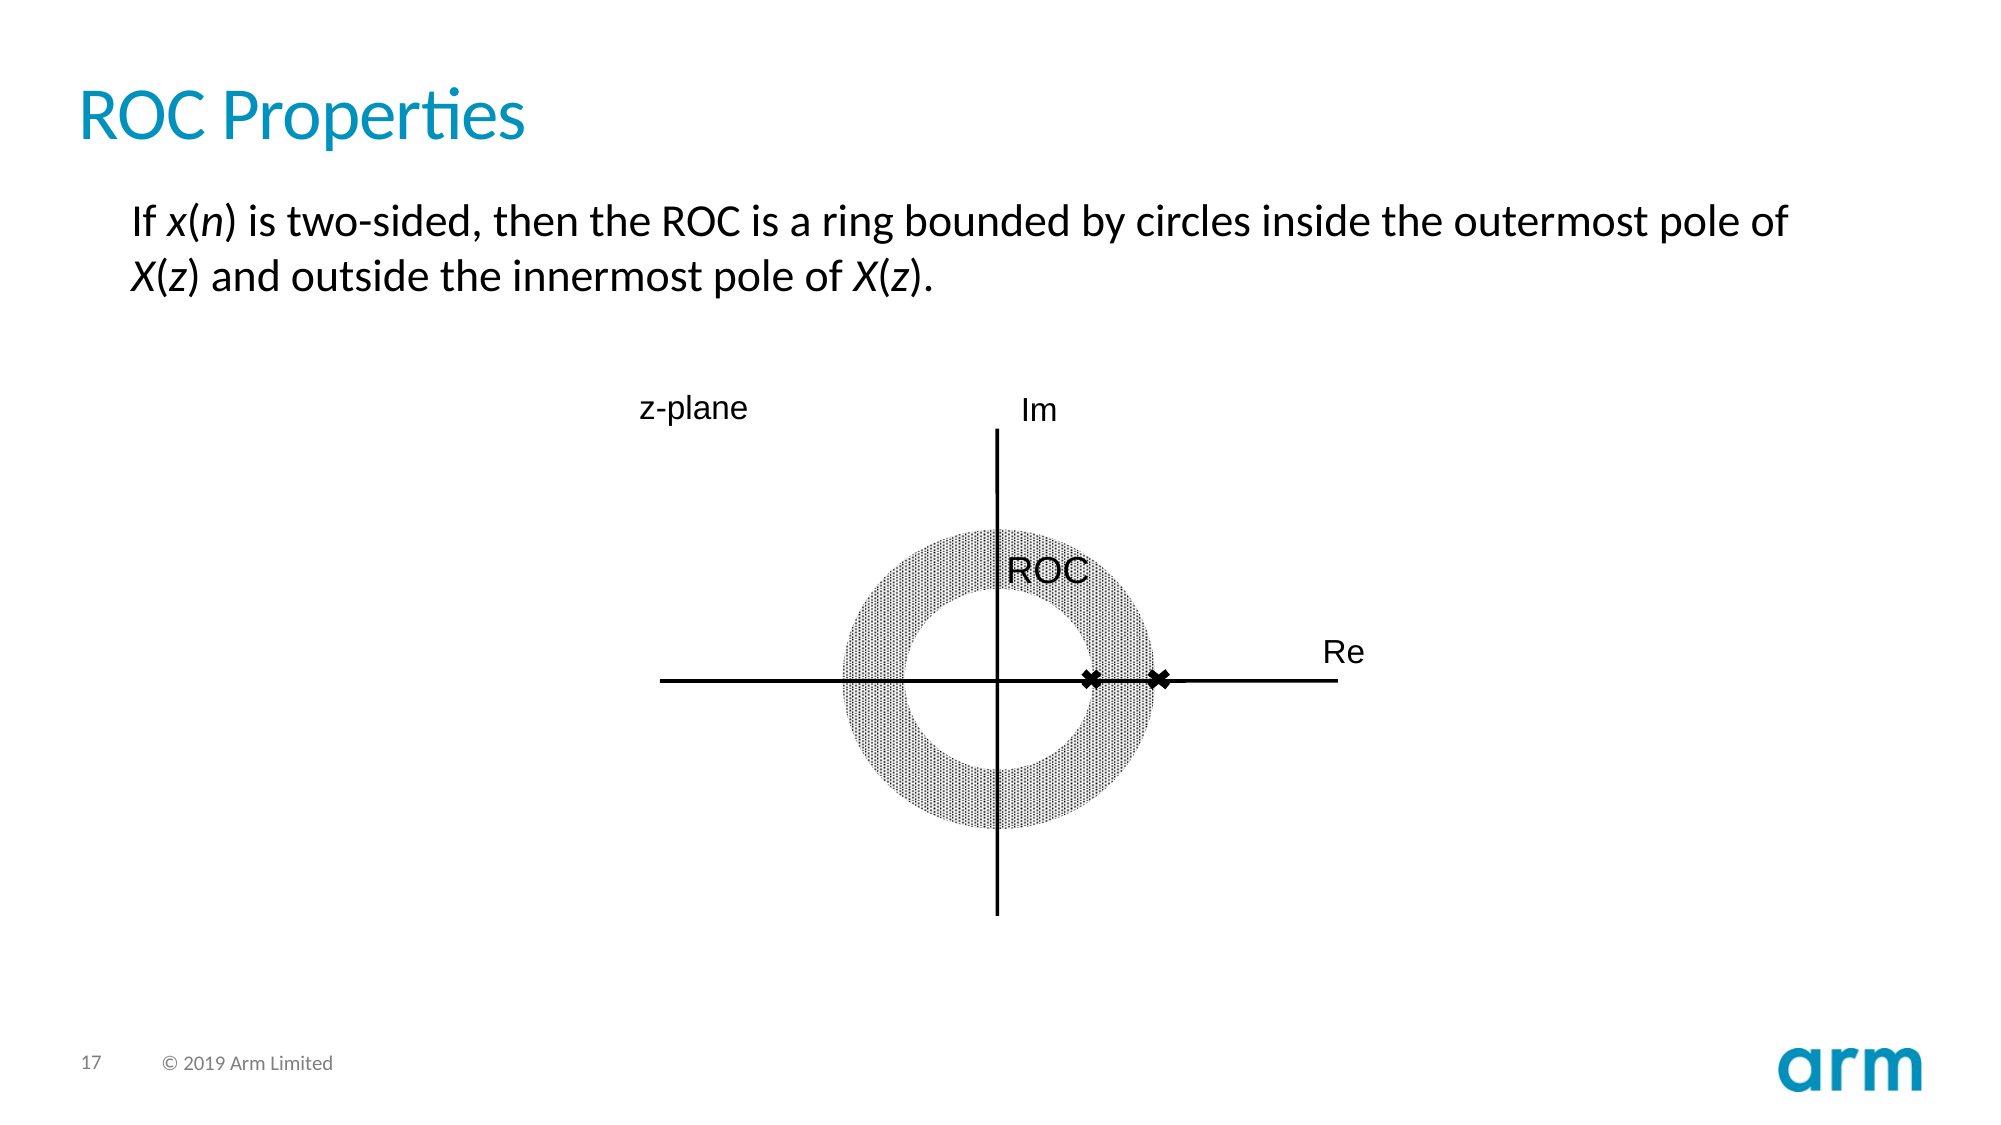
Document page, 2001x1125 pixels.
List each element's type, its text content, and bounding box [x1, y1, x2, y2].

picture [1778, 1048, 1794, 1067]
title ROC Properties [78, 78, 1922, 186]
text_box If x(n) is two-sided, then the ROC is a ring bounded by circles inside the outermost pole of X(z) and outside the innermost pole of X(z). [116, 183, 1834, 363]
text_box z-plane [639, 386, 749, 427]
picture [1788, 1056, 1812, 1083]
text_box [659, 388, 1398, 919]
picture [1803, 1048, 1922, 1092]
picture [1911, 1048, 1922, 1062]
picture [1889, 1048, 1903, 1053]
picture [1778, 1072, 1794, 1092]
